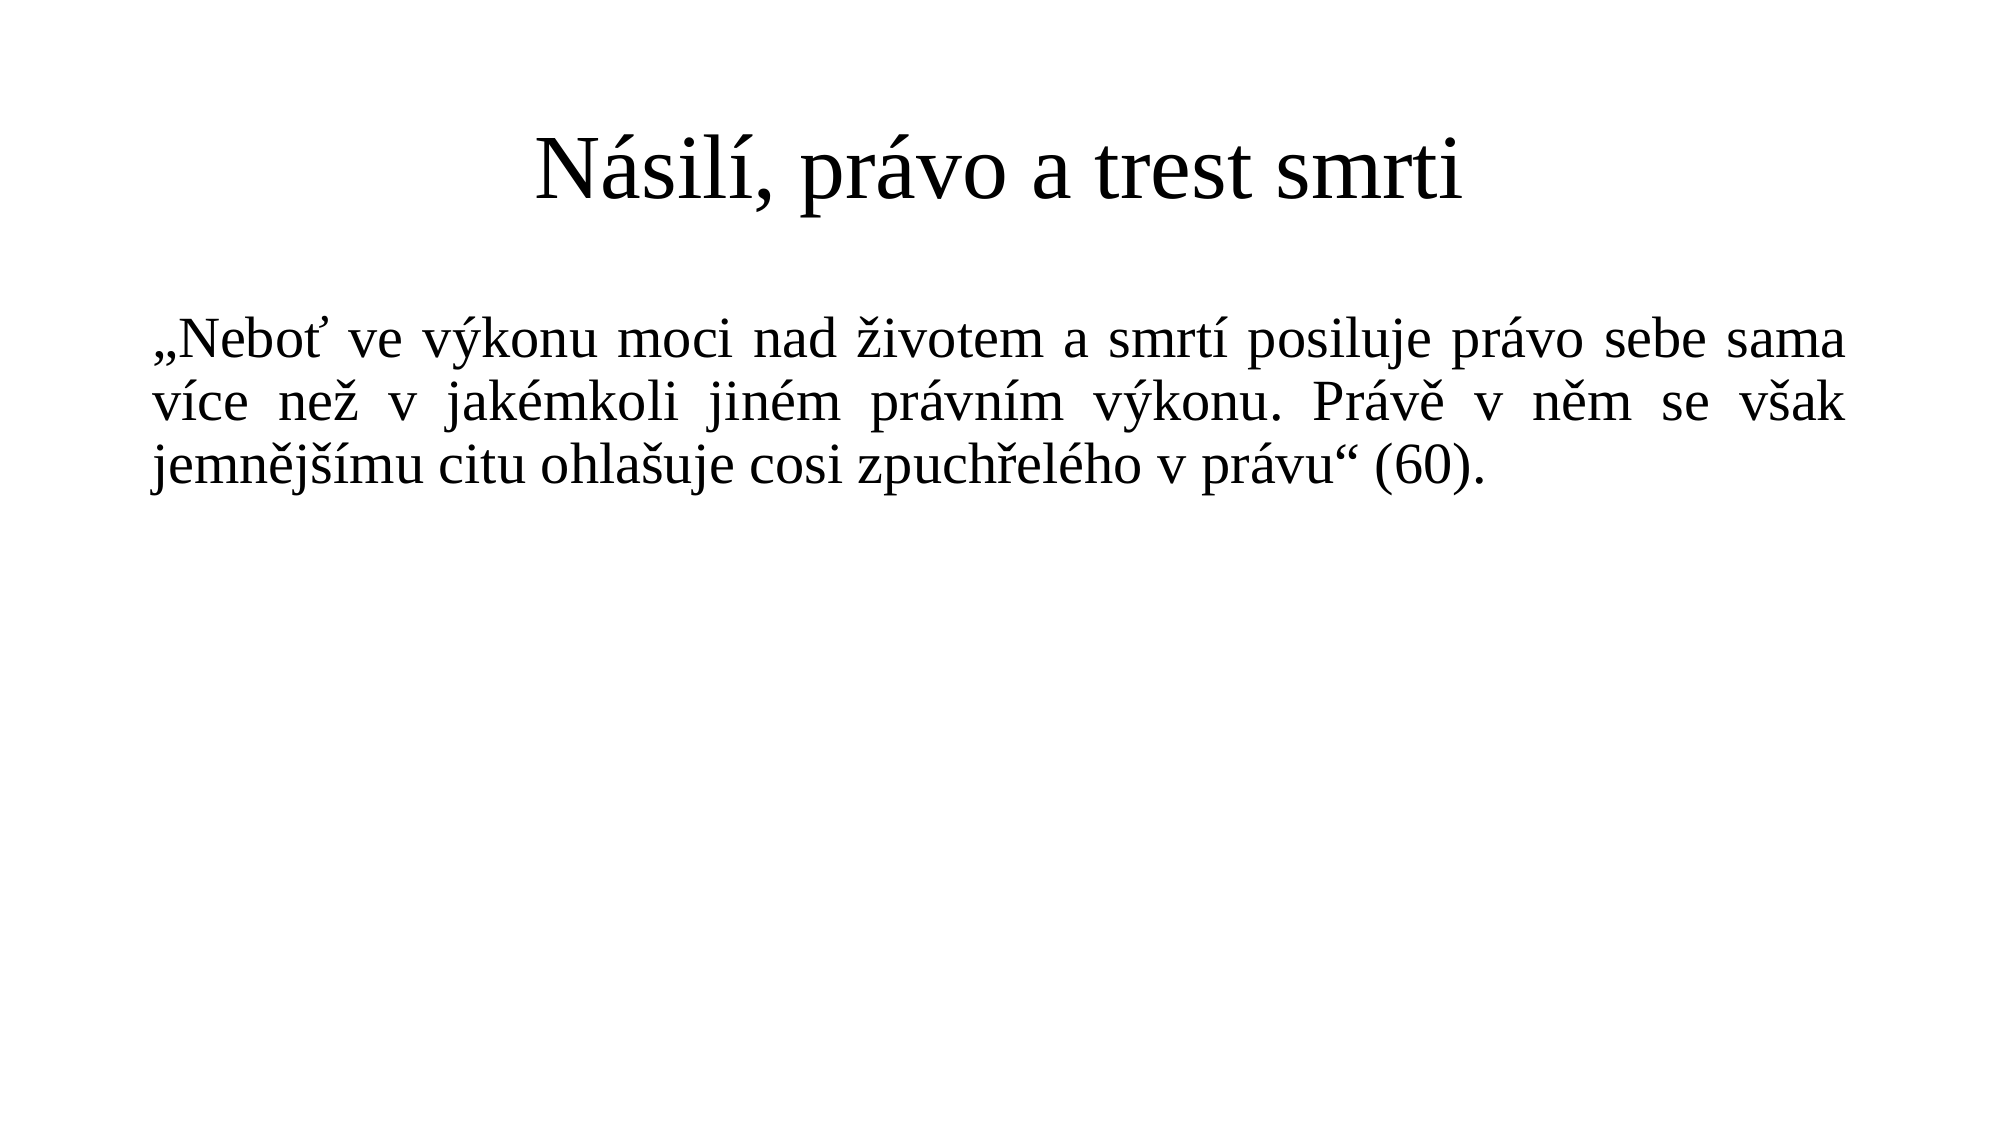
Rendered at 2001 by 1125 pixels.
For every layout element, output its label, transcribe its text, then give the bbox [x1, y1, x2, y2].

list „Neboť ve výkonu moci nad životem a smrtí posiluje právo sebe sama více než v jakémkoli jiném právním výkonu. Právě v něm se však jemnějšímu citu ohlašuje cosi zpuchřelého v právu“ (60). [137, 299, 1863, 1014]
title Násilí, právo a trest smrti [137, 59, 1863, 278]
